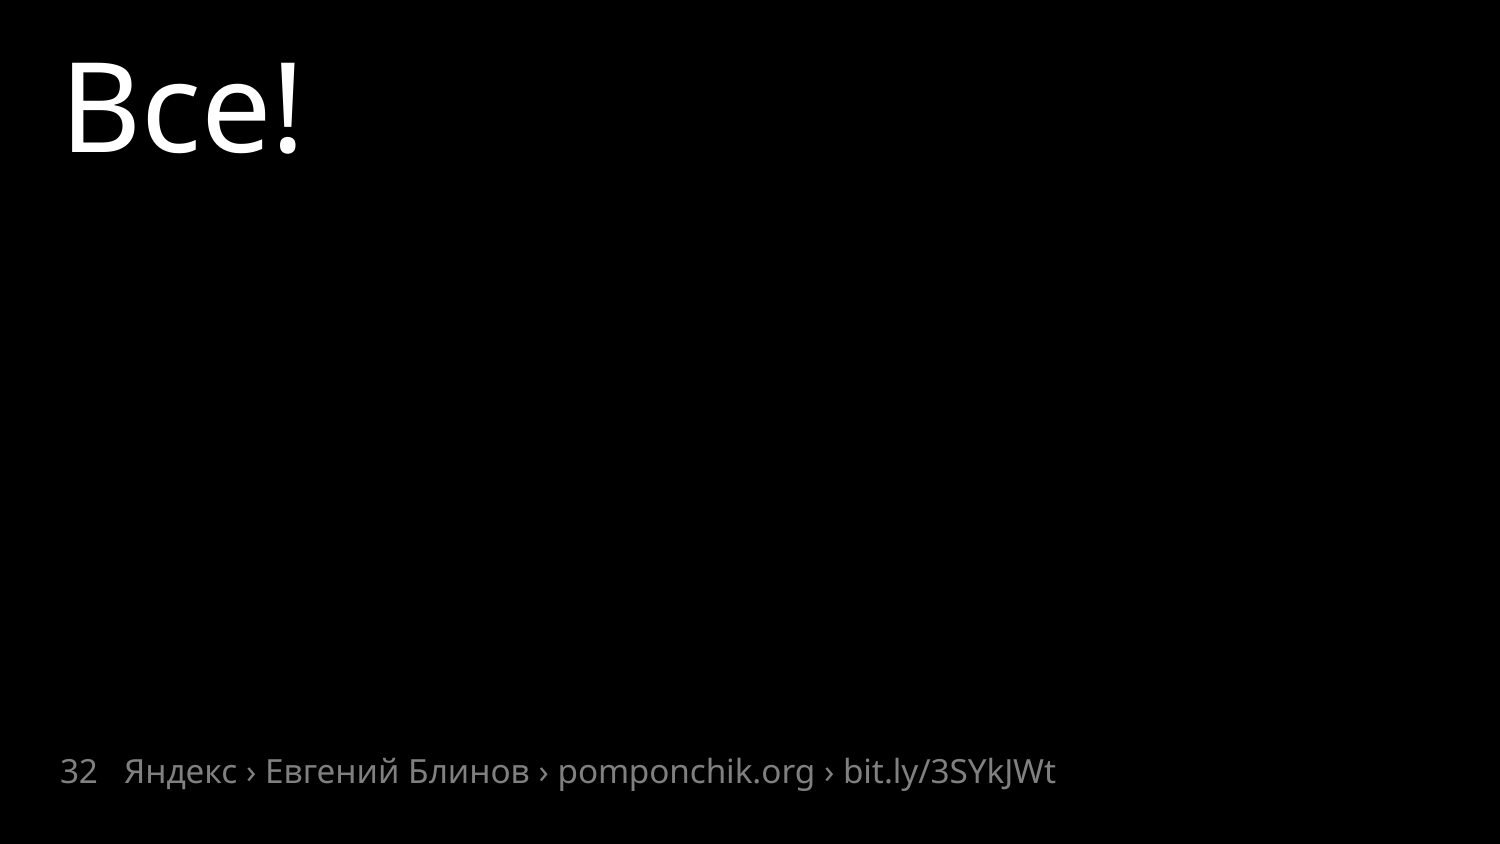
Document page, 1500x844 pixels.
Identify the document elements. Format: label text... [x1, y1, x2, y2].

title Все! [45, 30, 1455, 169]
